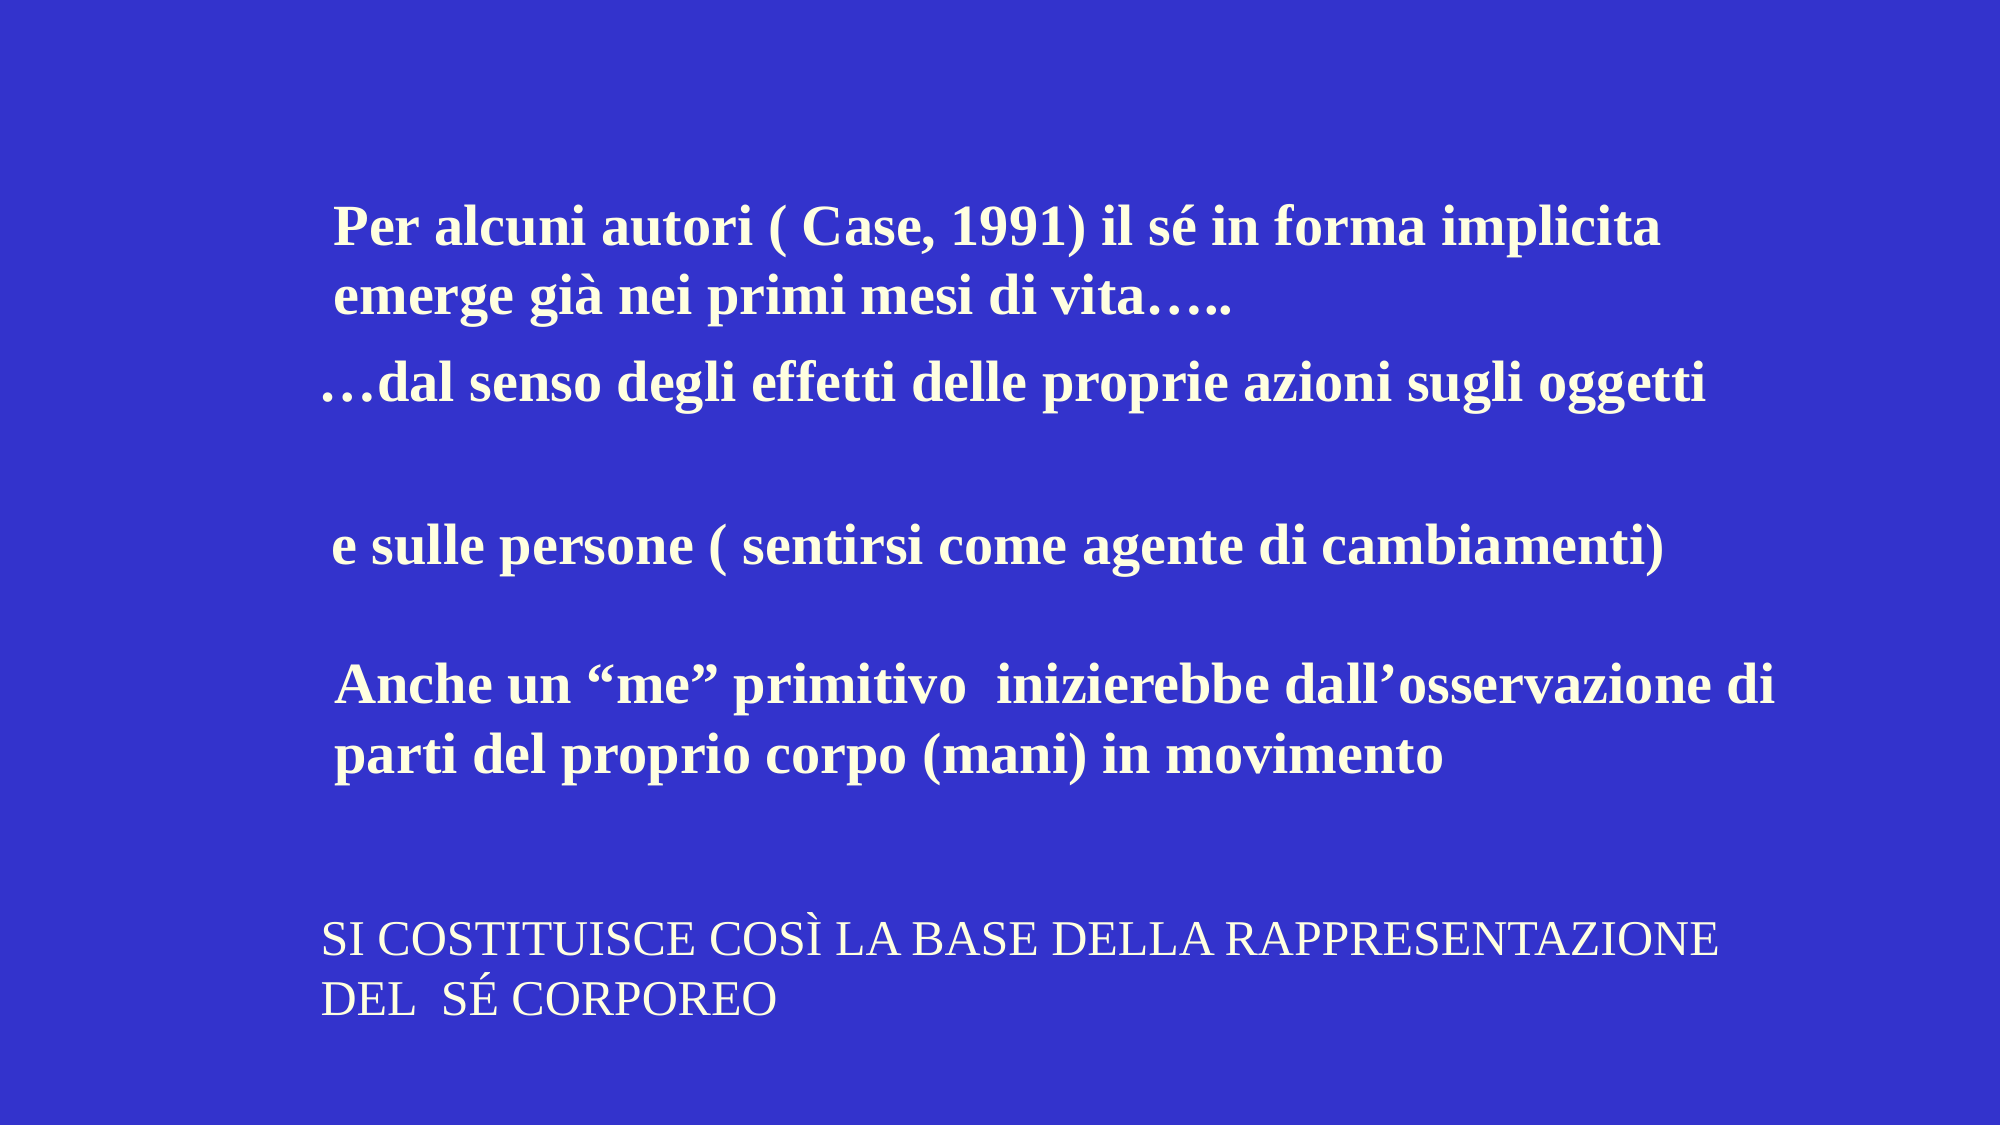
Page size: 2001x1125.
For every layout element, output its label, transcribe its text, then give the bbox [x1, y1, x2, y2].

text_box Per alcuni autori ( Case, 1991) il sé in forma implicita emerge già nei primi mesi di vita….. [319, 179, 1678, 335]
text_box Anche un “me” primitivo inizierebbe dall’osservazione di parti del proprio corpo (mani) in movimento [319, 637, 1792, 793]
text_box …dal senso degli effetti delle proprie azioni sugli oggetti [304, 335, 1738, 421]
text_box SI COSTITUISCE COSÌ LA BASE DELLA RAPPRESENTAZIONE DEL SÉ CORPOREO [305, 898, 1735, 1034]
text_box e sulle persone ( sentirsi come agente di cambiamenti) [316, 498, 1681, 584]
